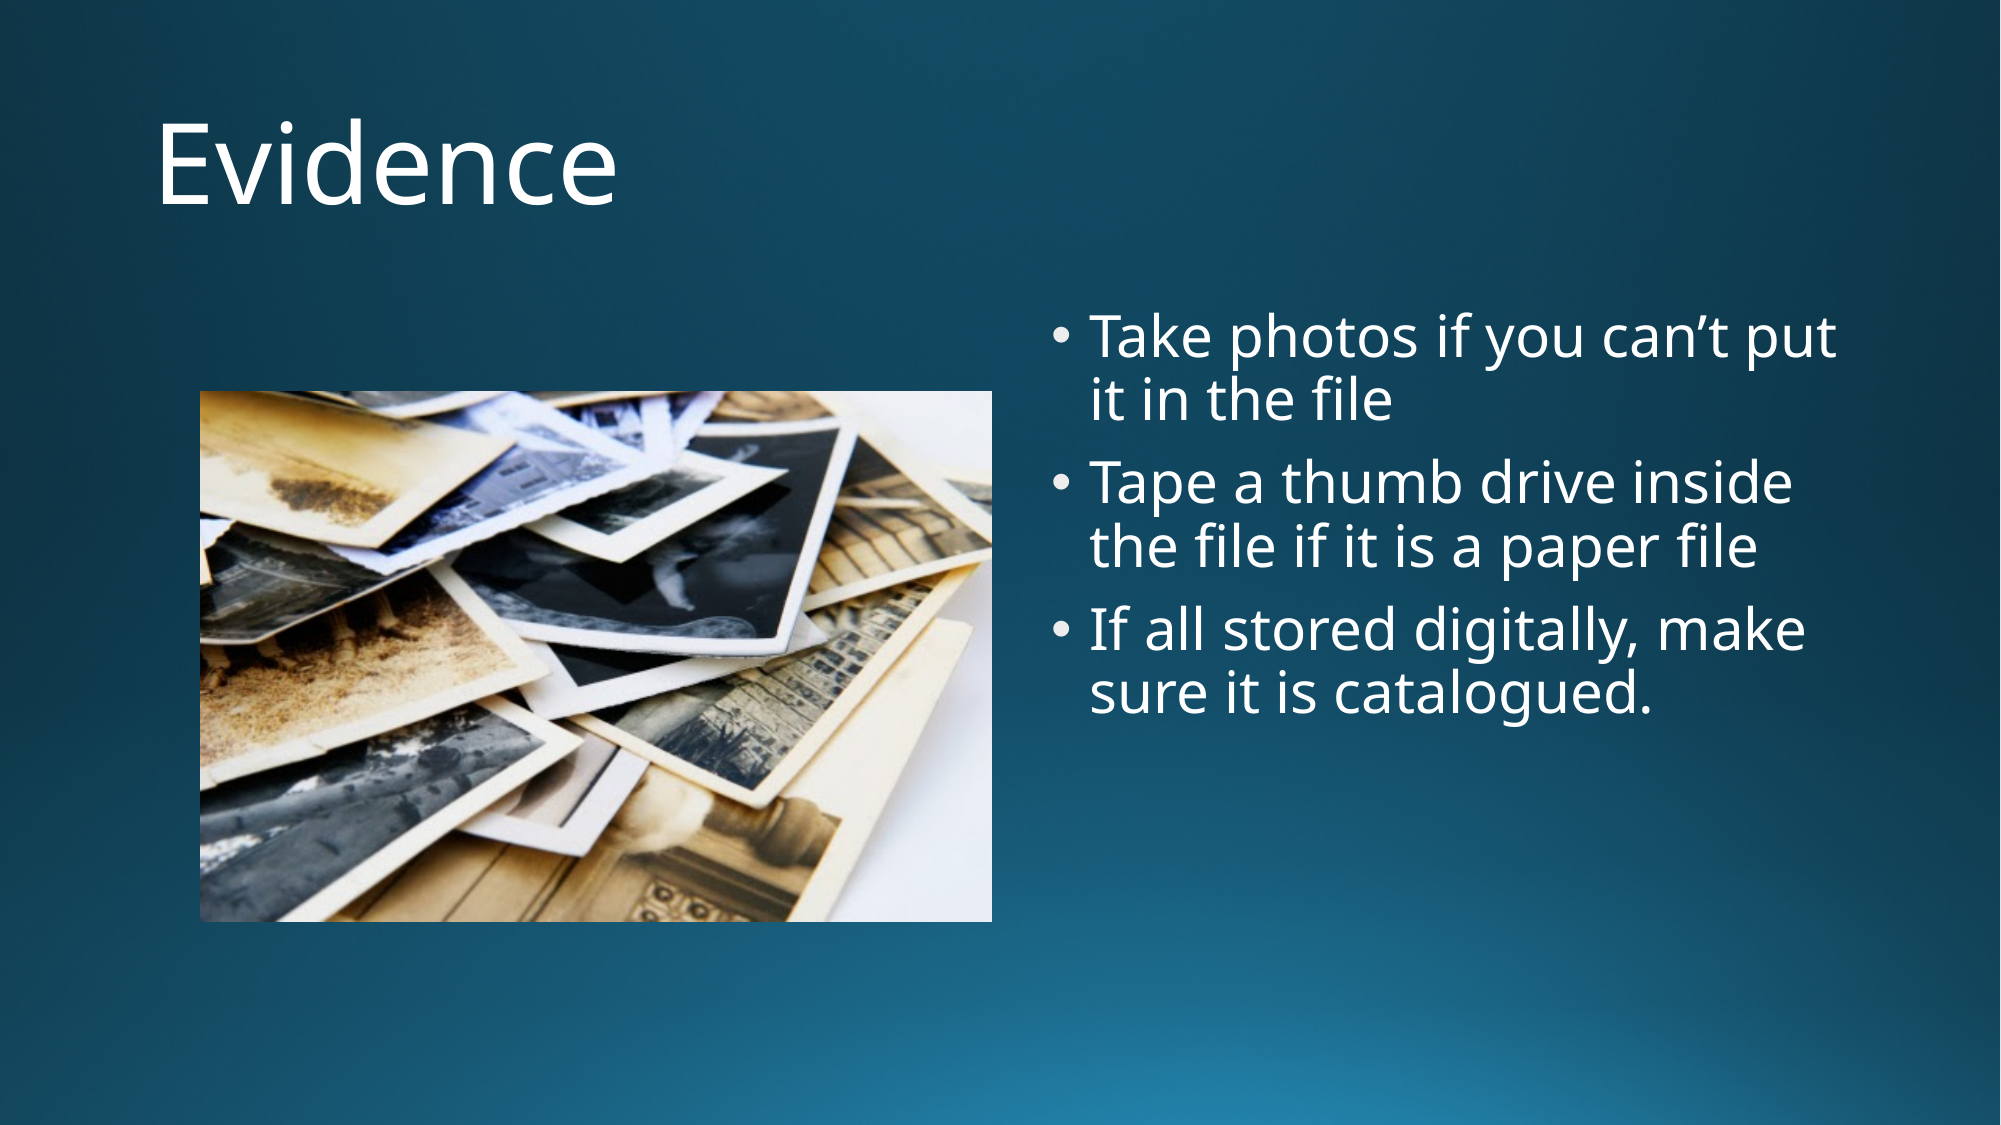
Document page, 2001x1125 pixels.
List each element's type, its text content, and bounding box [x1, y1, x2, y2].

picture [0, 0, 2001, 1125]
list Take photos if you can’t put it in the file Tape a thumb drive inside the file if it is a paper file If all stored digitally, make sure it is catalogued. [1036, 299, 1863, 1014]
title Evidence [137, 59, 1863, 278]
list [200, 391, 992, 922]
